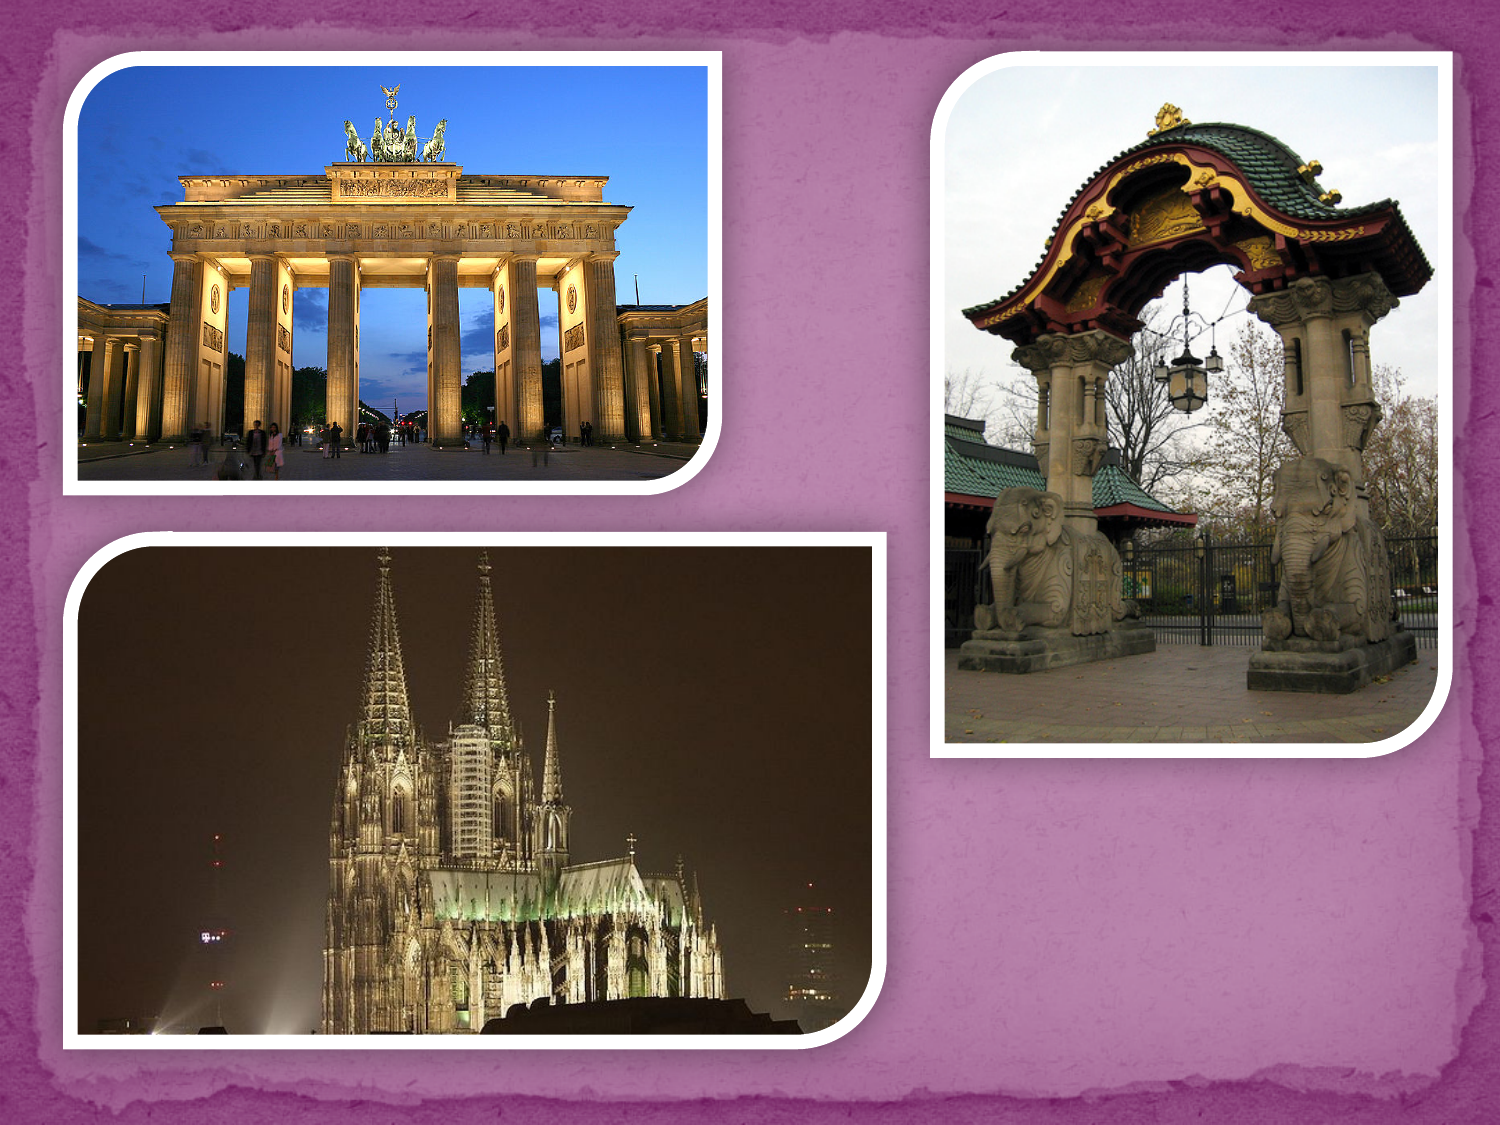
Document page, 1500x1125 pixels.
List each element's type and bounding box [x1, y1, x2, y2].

picture [939, 60, 1446, 751]
picture [72, 60, 714, 487]
picture [72, 540, 880, 1043]
